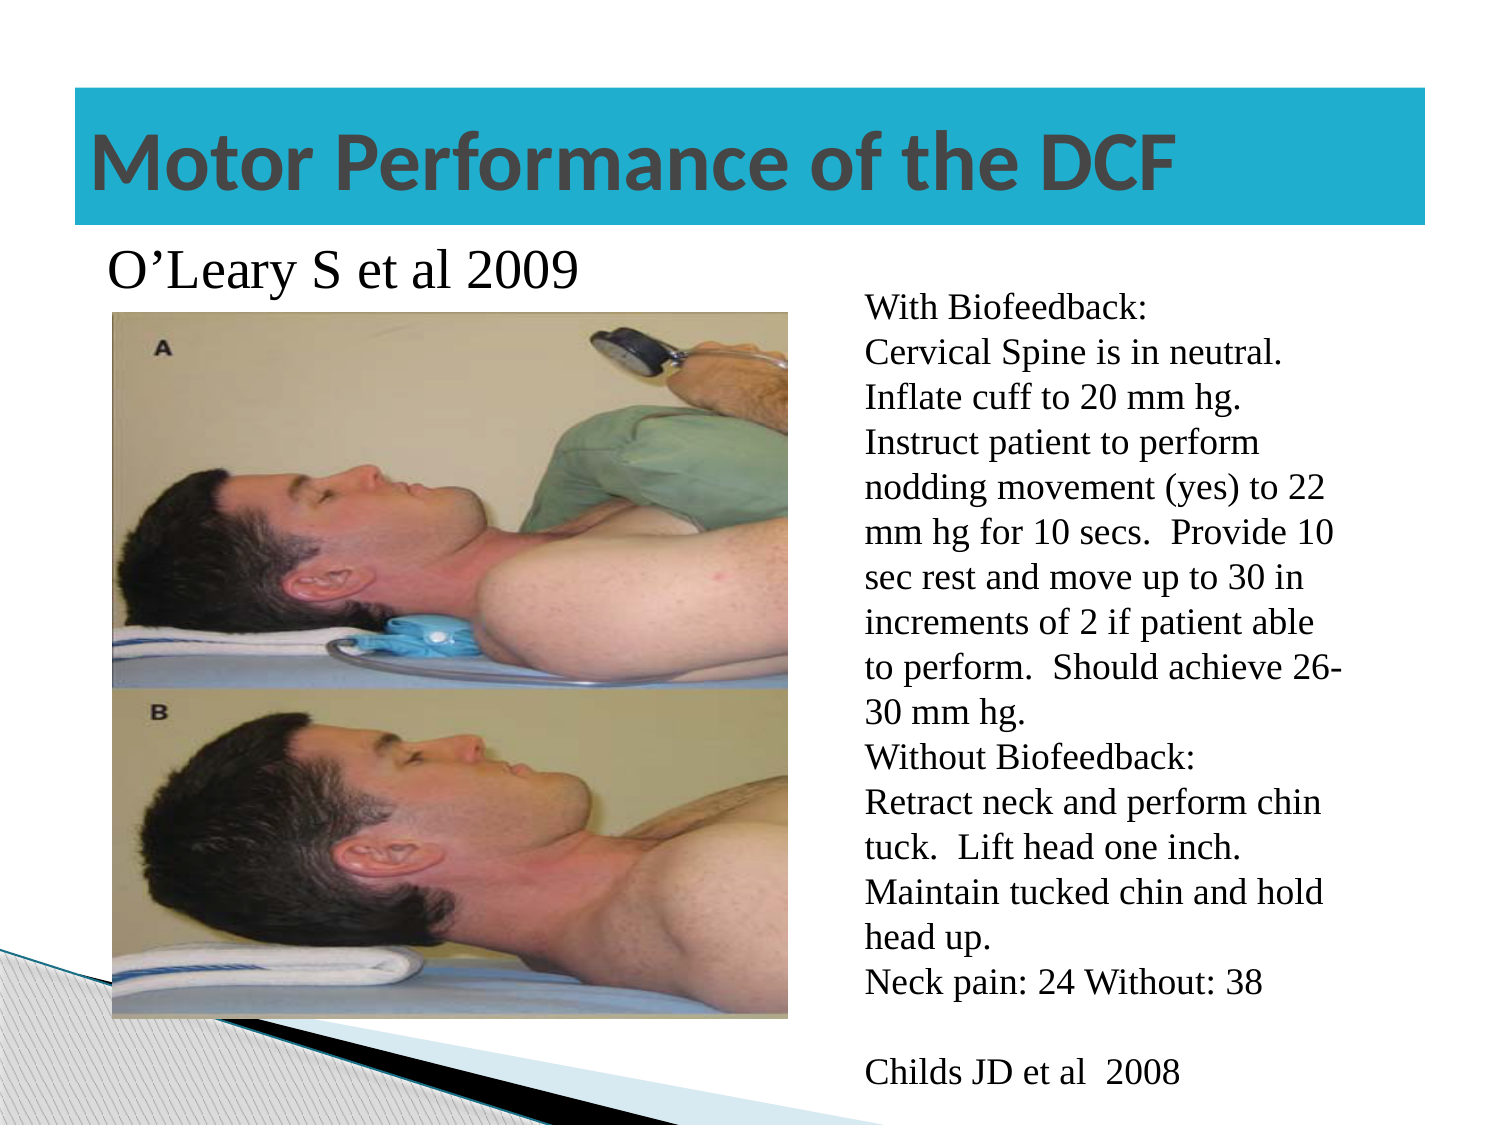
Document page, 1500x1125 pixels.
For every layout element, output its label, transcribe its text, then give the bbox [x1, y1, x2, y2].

title Motor Performance of the DCF [75, 87, 1425, 225]
list O’Leary S et al 2009 [75, 225, 1425, 1100]
text_box With Biofeedback: Cervical Spine is in neutral. Inflate cuff to 20 mm hg. Instruct patient to perform nodding movement (yes) to 22 mm hg for 10 secs. Provide 10 sec rest and move up to 30 in increments of 2 if patient able to perform. Should achieve 26-30 mm hg. Without Biofeedback: Retract neck and perform chin tuck. Lift head one inch. Maintain tucked chin and hold head up. Neck pain: 24 Without: 38 Childs JD et al 2008 [849, 274, 1363, 1125]
picture [112, 312, 788, 1019]
